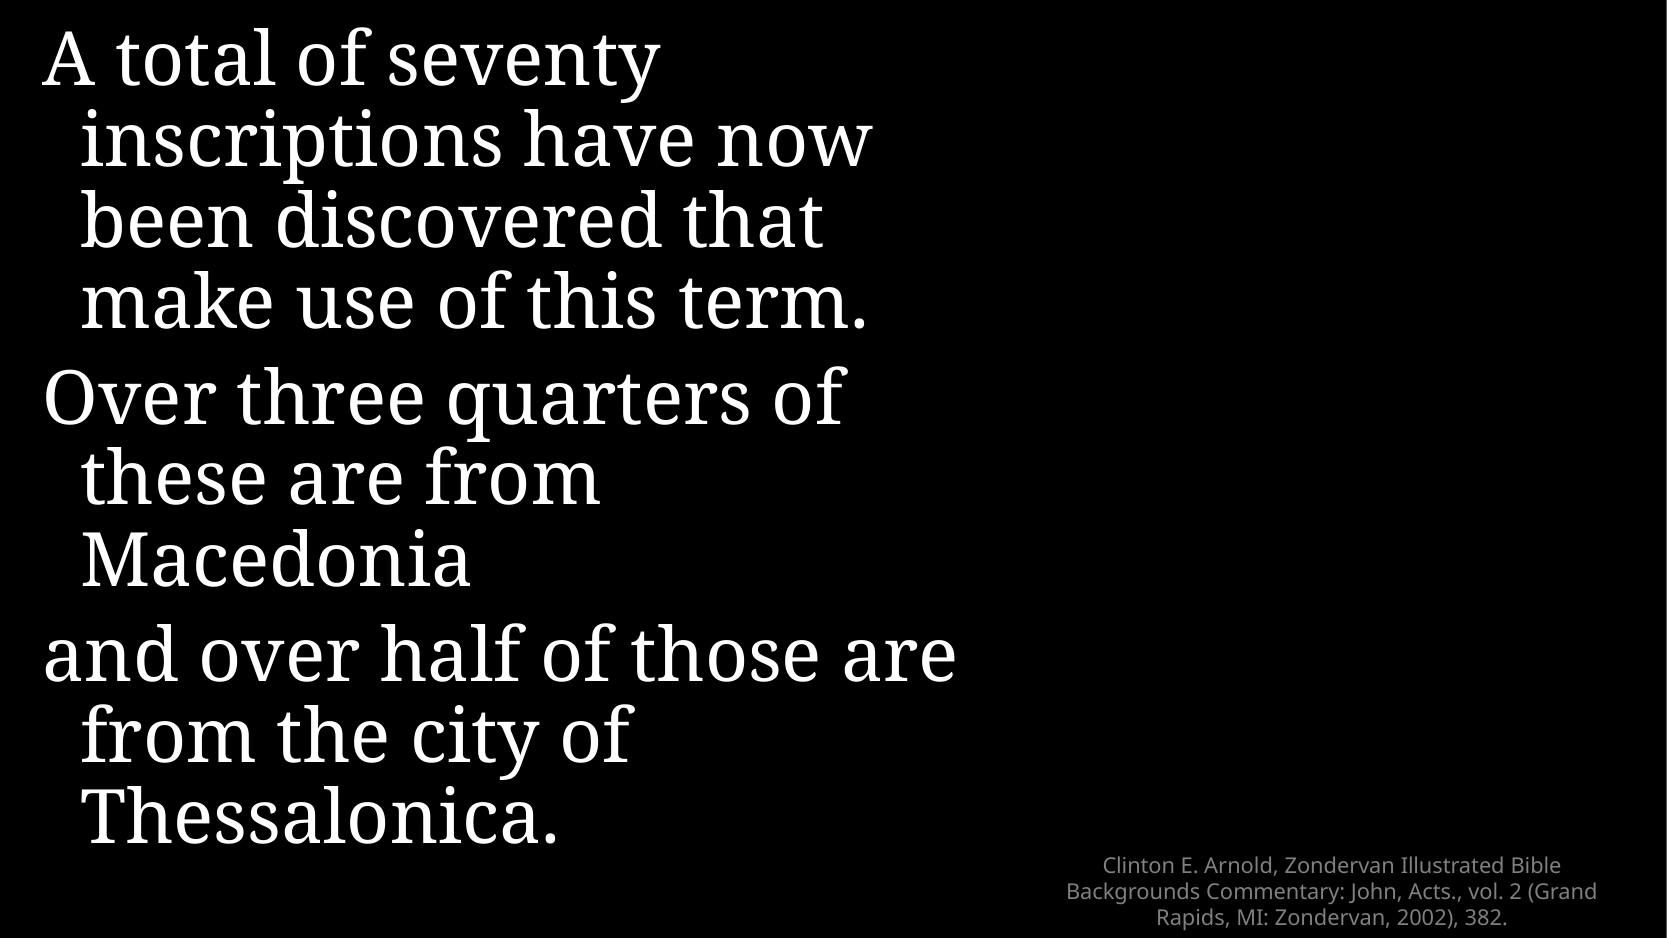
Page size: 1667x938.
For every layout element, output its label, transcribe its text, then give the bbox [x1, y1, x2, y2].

title Clinton E. Arnold, Zondervan Illustrated Bible Backgrounds Commentary: John, Acts., vol. 2 (Grand Rapids, MI: Zondervan, 2002), 382. [1022, 843, 1643, 924]
list A total of seventy inscriptions have now been discovered that make use of this term. Over three quarters of these are from Macedonia and over half of those are from the city of Thessalonica. [27, 12, 996, 919]
